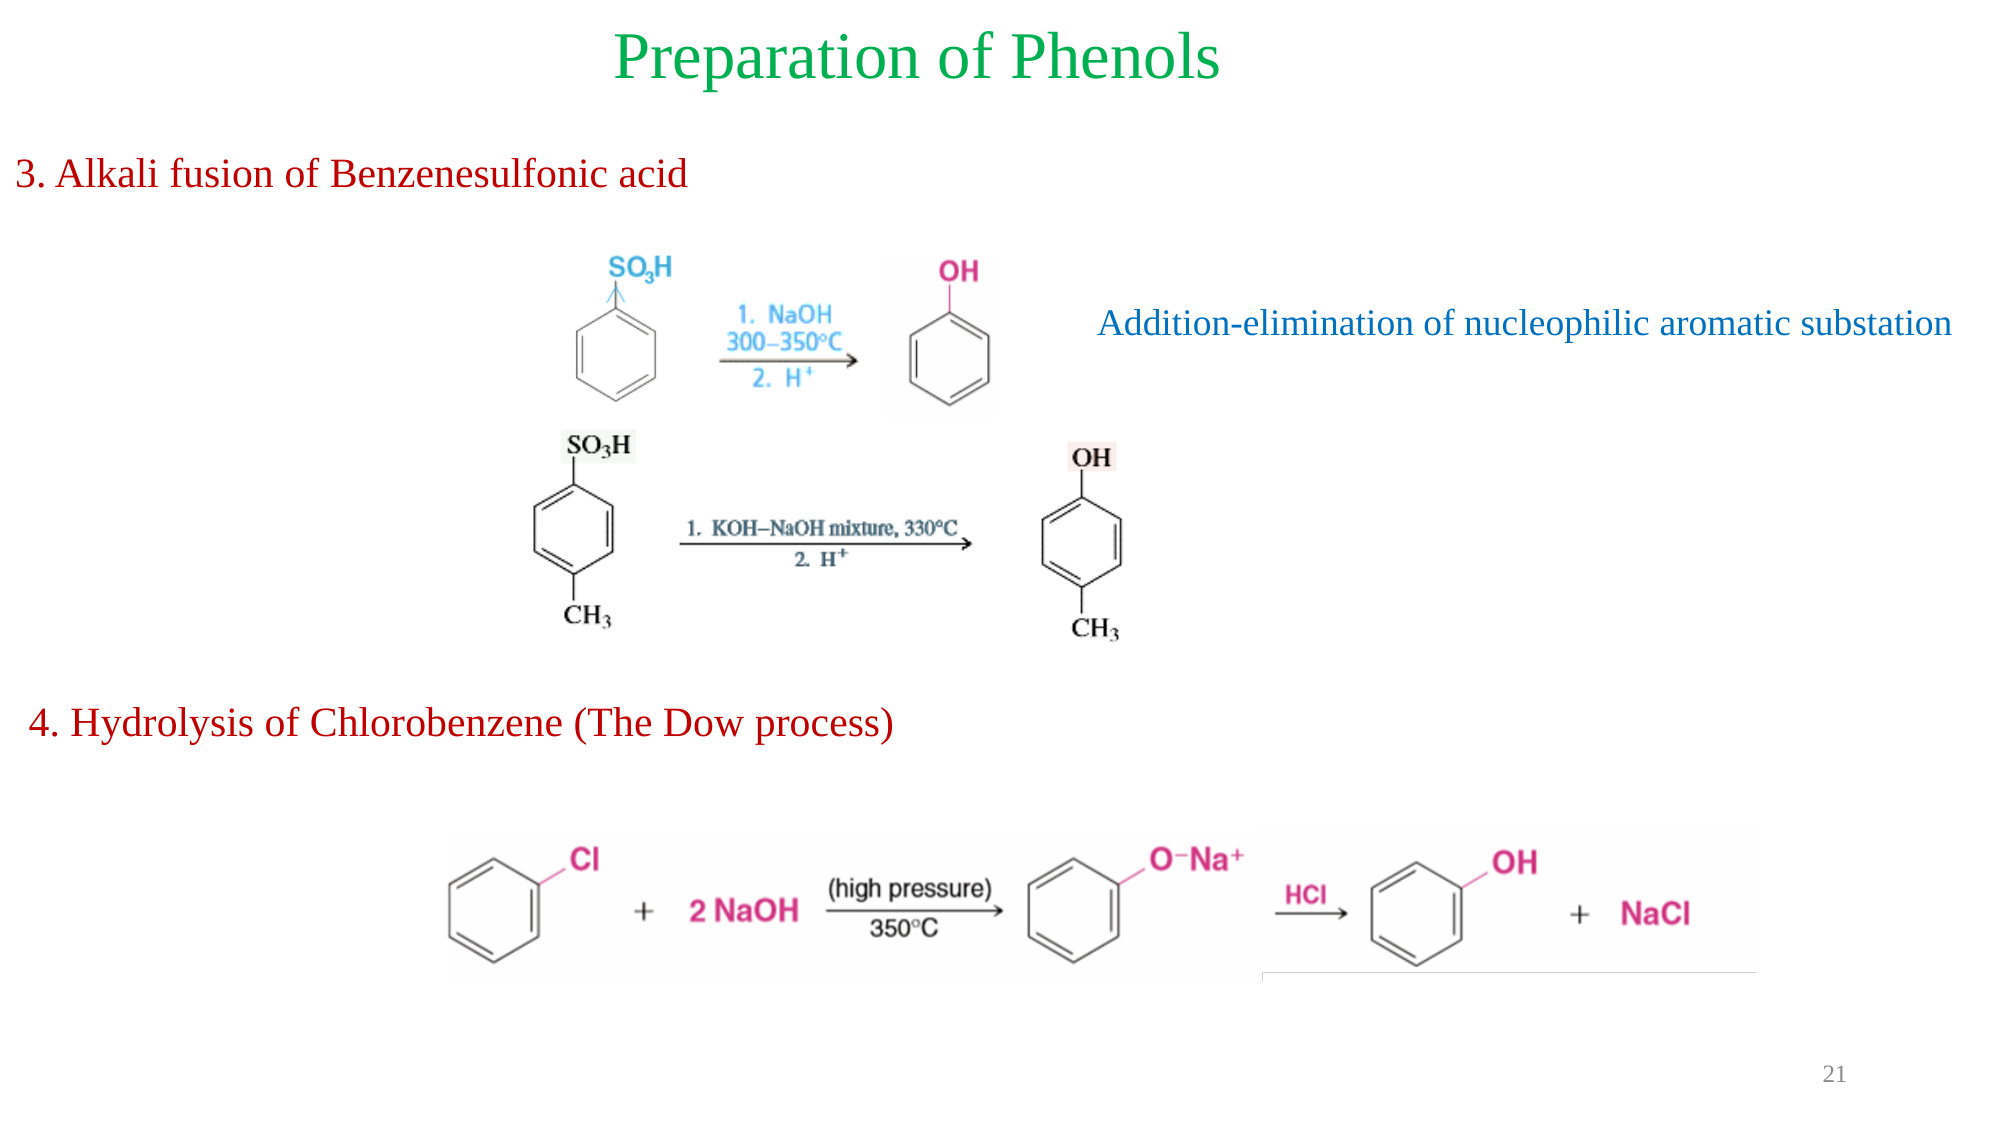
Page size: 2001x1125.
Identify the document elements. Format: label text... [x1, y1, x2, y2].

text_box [546, 229, 1016, 418]
text_box 4. Hydrolysis of Chlorobenzene (The Dow process) [13, 692, 910, 753]
text_box Preparation of Phenols [598, 0, 1292, 125]
text_box 3. Alkali fusion of Benzenesulfonic acid [0, 144, 1258, 195]
slide_number 21 [1412, 1042, 1863, 1103]
text_box Addition-elimination of nucleophilic aromatic substation [1082, 290, 1969, 351]
picture [441, 823, 1756, 982]
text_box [459, 403, 1177, 648]
